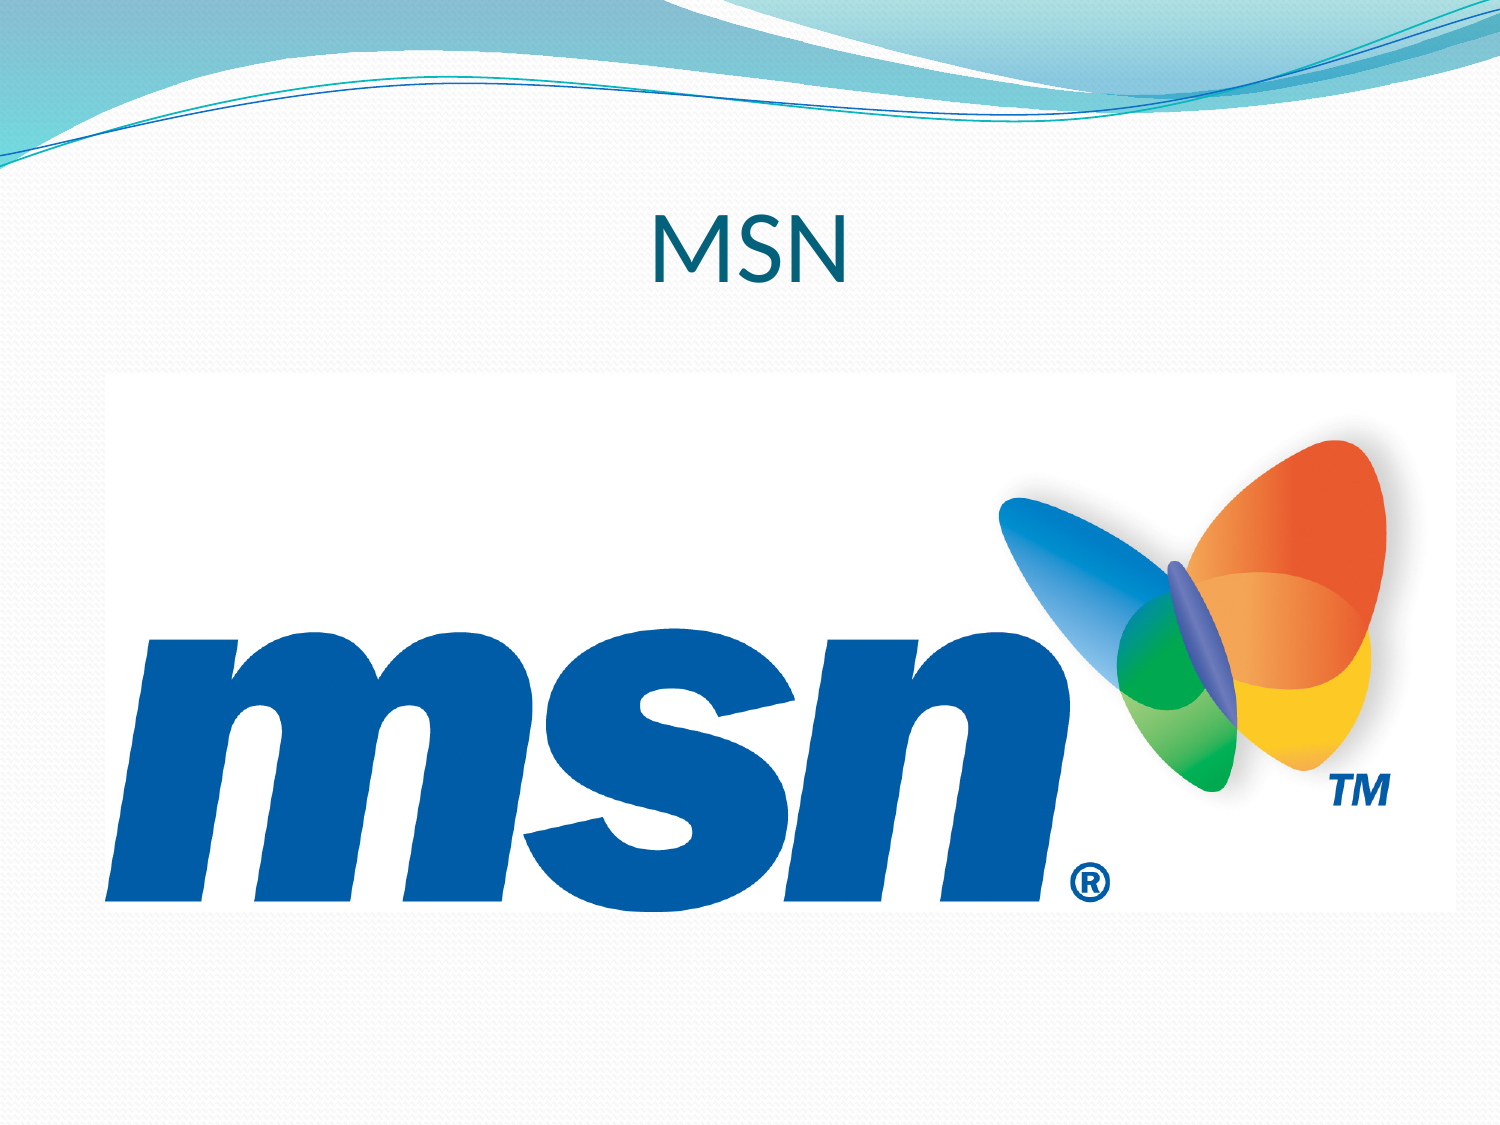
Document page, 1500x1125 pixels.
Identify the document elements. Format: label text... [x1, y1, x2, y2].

title MSN [75, 115, 1425, 303]
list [105, 374, 1456, 913]
